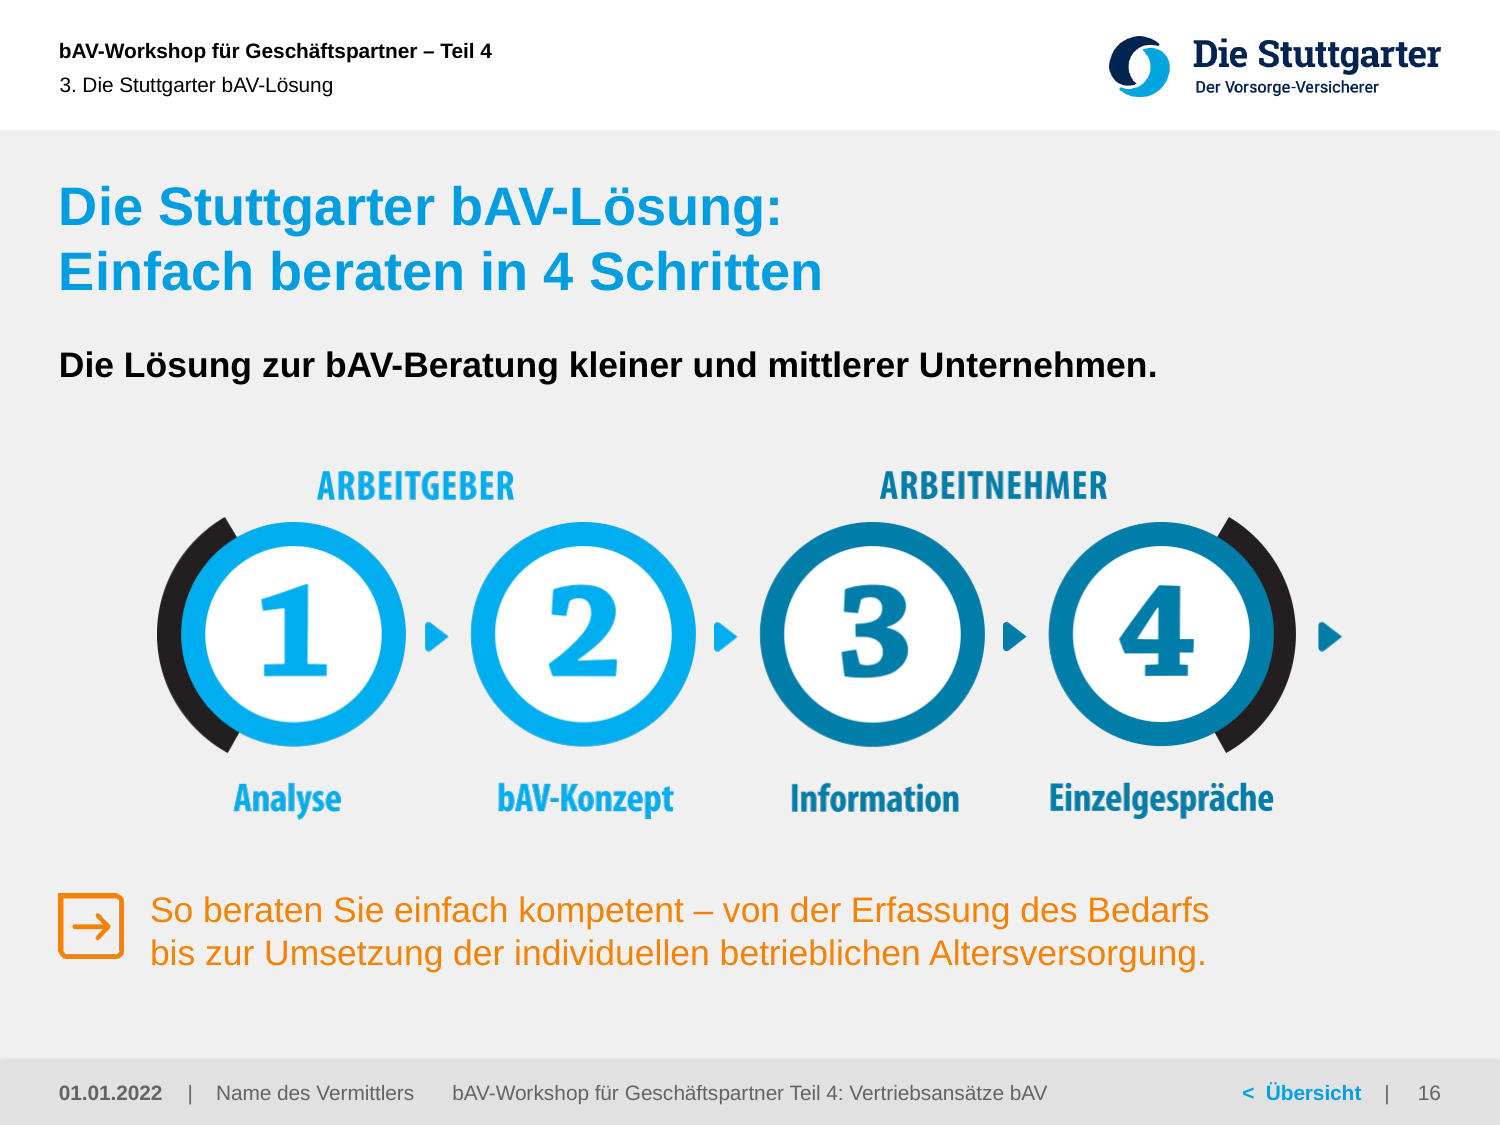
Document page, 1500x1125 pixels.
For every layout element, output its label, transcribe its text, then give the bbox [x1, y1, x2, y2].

list Die Lösung zur bAV-Beratung kleiner und mittlerer Unternehmen. [58, 342, 1442, 386]
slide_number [0, 1060, 183, 1125]
slide_number 16 [1358, 1060, 1500, 1125]
picture [1109, 36, 1441, 97]
title Die Stuttgarter bAV-Lösung: Einfach beraten in 4 Schritten [58, 171, 1442, 254]
list 3. Die Stuttgarter bAV-Lösung [0, 36, 1073, 132]
list So beraten Sie einfach kompetent – von der Erfassung des Bedarfs bis zur Umsetzung der individuellen betrieblichen Altersversorgung. [150, 884, 1442, 987]
picture [58, 893, 124, 959]
footer bAV-Workshop für Geschäftspartner Teil 4: Vertriebsansätze bAV [427, 1060, 1073, 1125]
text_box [157, 470, 1343, 820]
